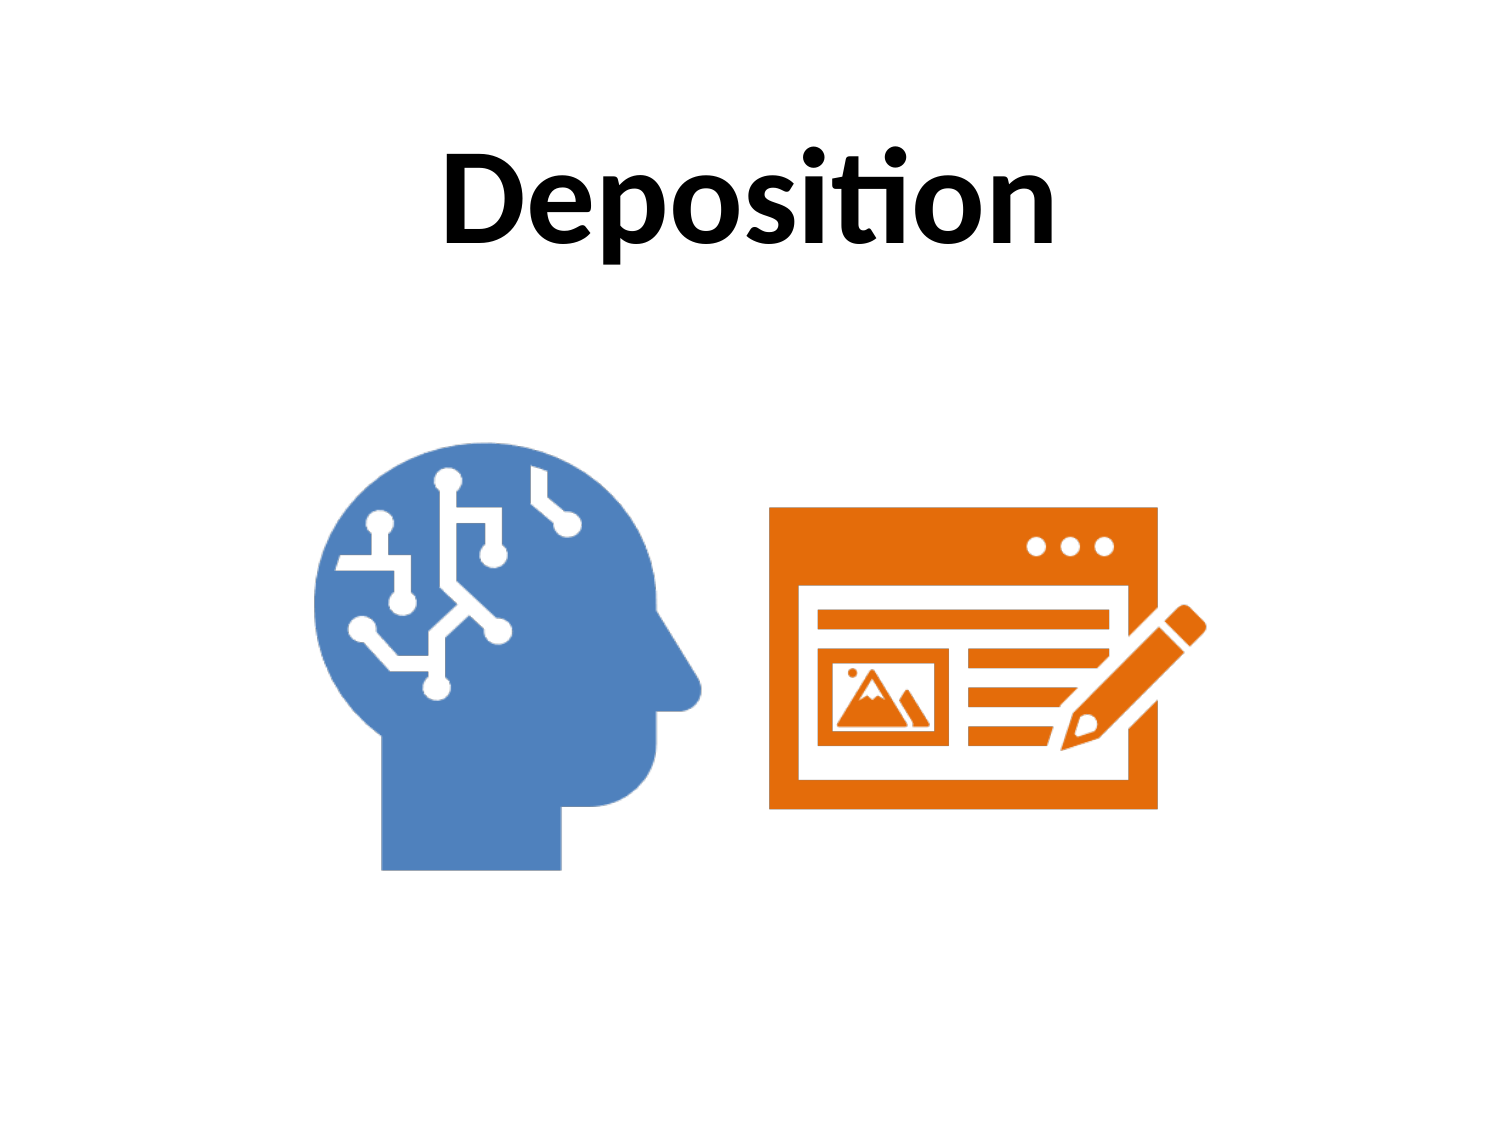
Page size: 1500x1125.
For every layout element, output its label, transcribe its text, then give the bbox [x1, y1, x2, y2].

picture [749, 425, 1217, 892]
text_box [235, 404, 744, 913]
text_box Deposition [220, 98, 1280, 279]
